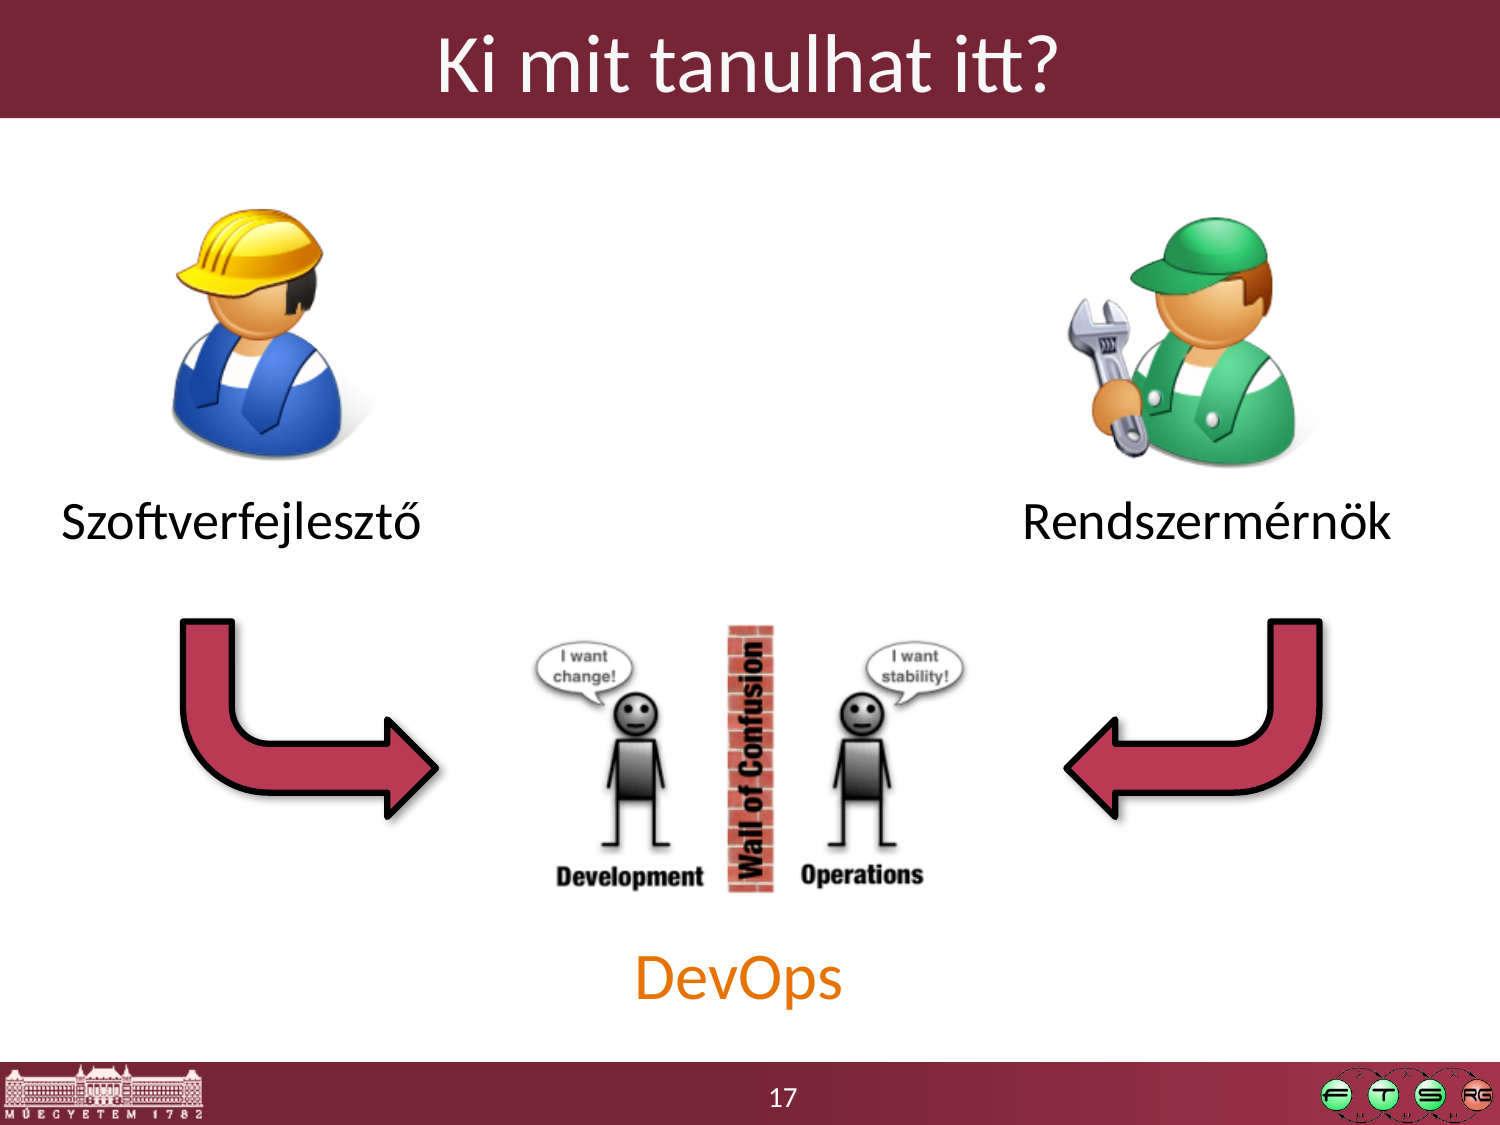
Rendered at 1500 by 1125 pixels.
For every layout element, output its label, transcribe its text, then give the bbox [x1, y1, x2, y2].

text_box [1064, 619, 1322, 819]
picture [116, 195, 413, 492]
picture [1066, 195, 1331, 492]
text_box DevOps [550, 933, 928, 1021]
text_box Szoftverfejlesztő [46, 478, 469, 559]
text_box Rendszermérnök [1007, 478, 1442, 559]
picture [0, 1063, 209, 1123]
title Ki mit tanulhat itt? [0, 0, 1500, 119]
picture [515, 591, 985, 926]
picture [1318, 1065, 1494, 1125]
text_box [180, 619, 439, 819]
